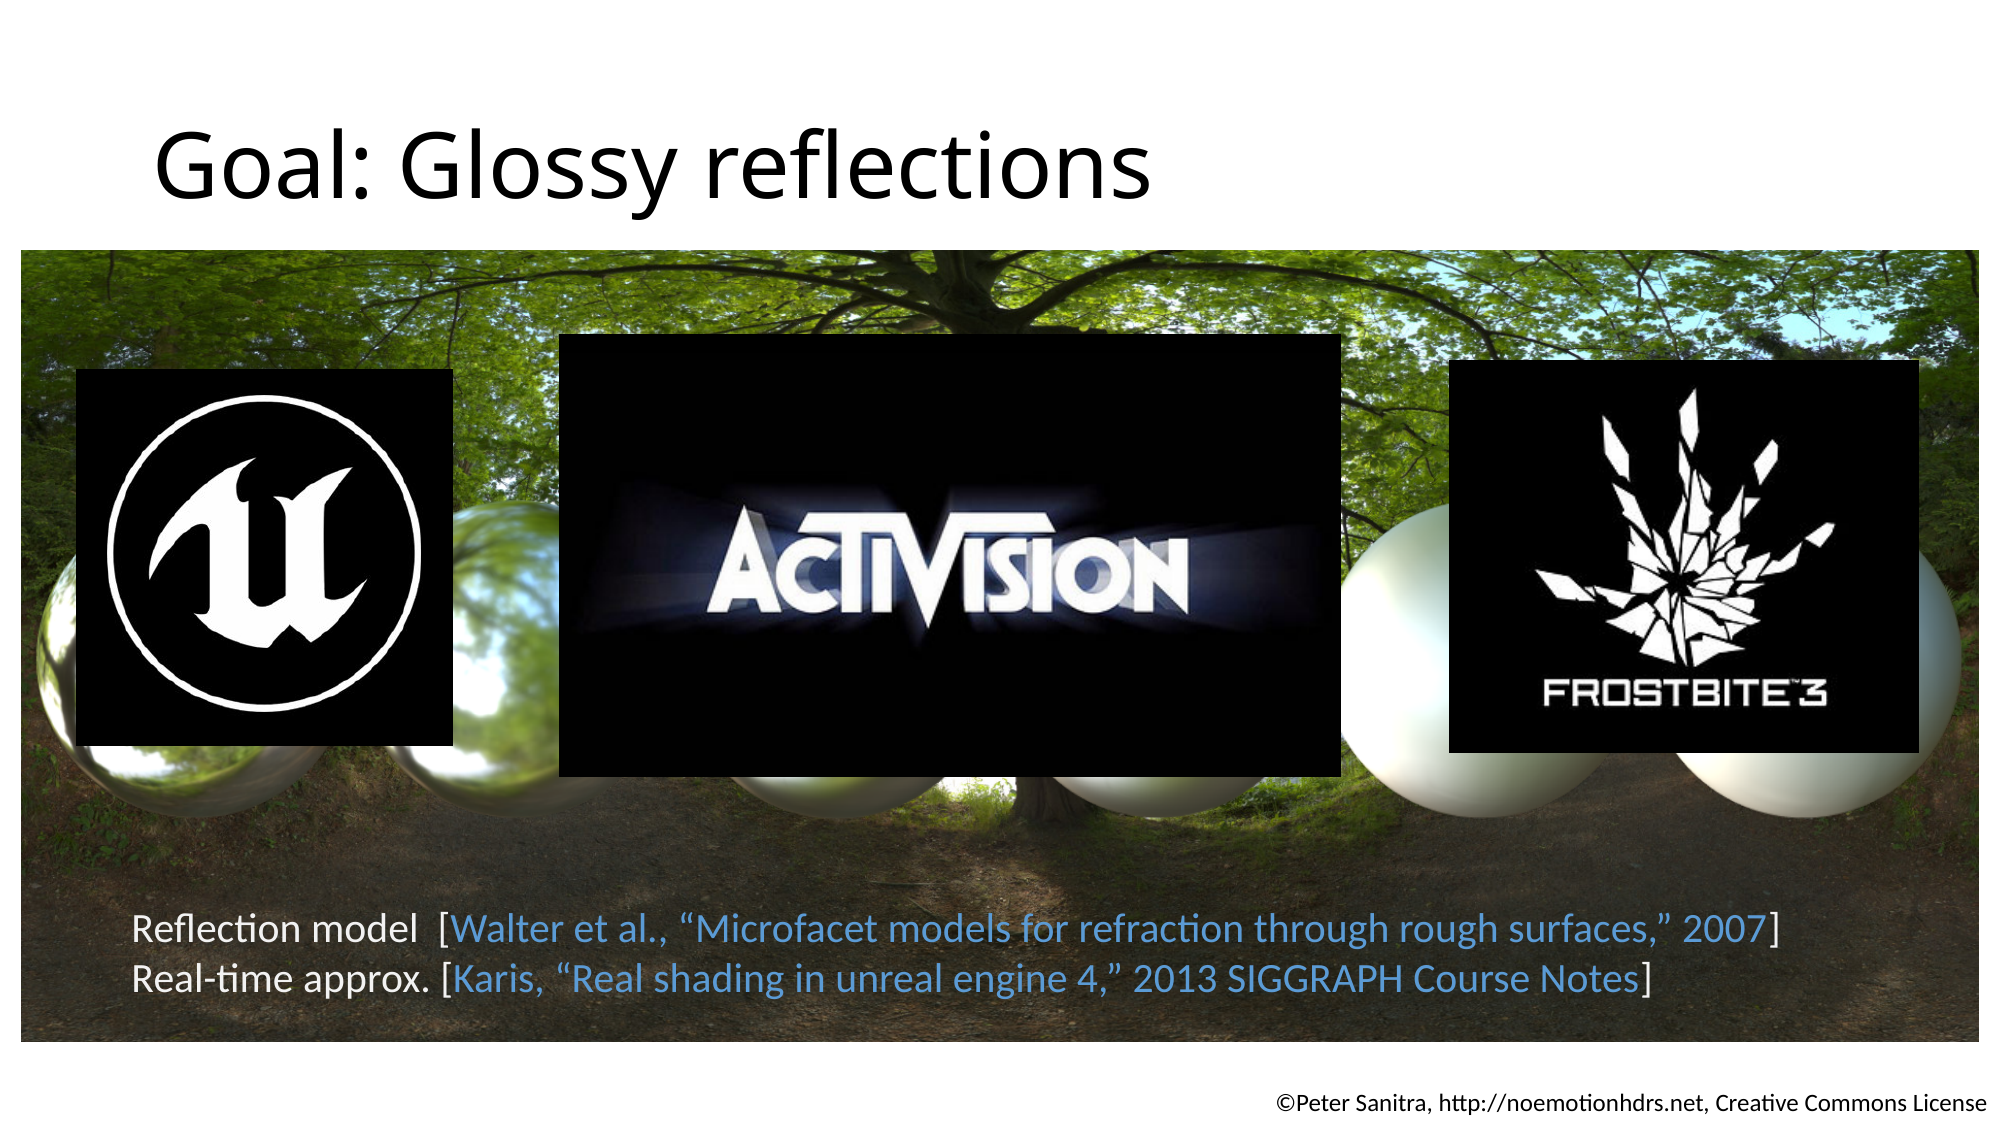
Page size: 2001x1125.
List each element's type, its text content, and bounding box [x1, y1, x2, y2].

picture [21, 250, 1979, 1042]
title Goal: Glossy reflections [137, 59, 1863, 250]
text_box ©Peter Sanitra, http://noemotionhdrs.net, Creative Commons License [1260, 1079, 2000, 1125]
